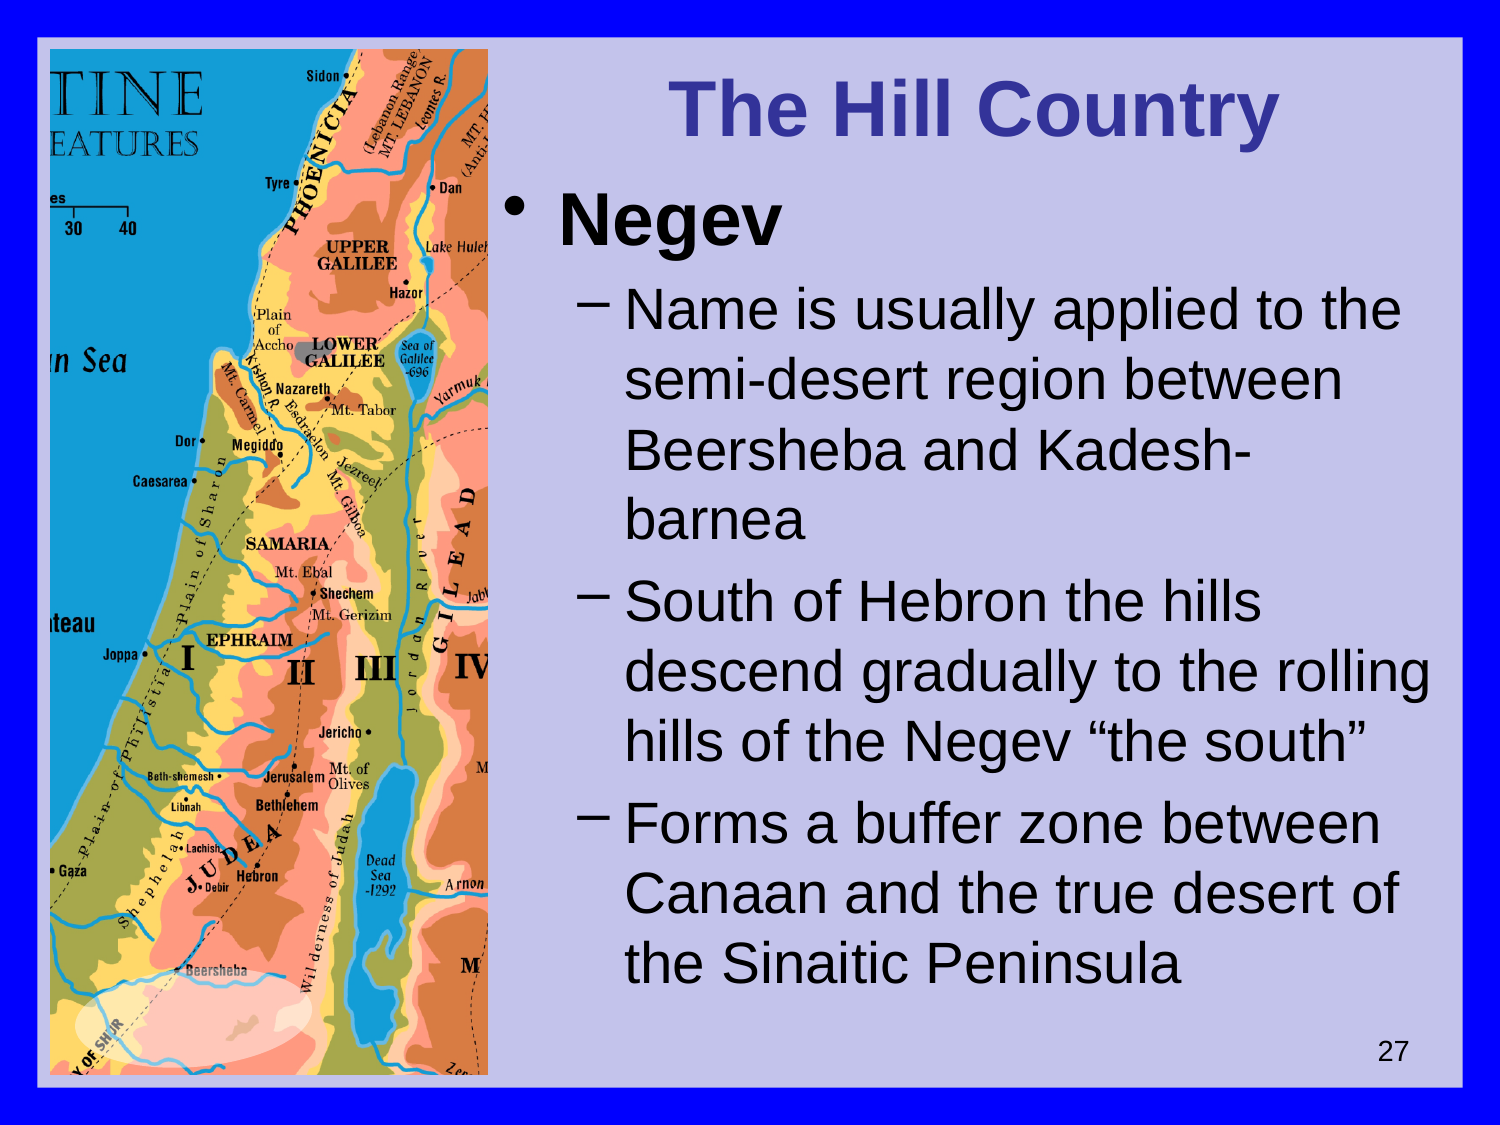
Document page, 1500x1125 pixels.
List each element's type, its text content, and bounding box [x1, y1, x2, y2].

text_box [0, 38, 38, 1087]
text_box [0, 0, 1500, 38]
slide_number 27 [1074, 1024, 1426, 1103]
text_box [1462, 38, 1500, 1087]
picture [49, 49, 488, 1076]
text_box The Hill Country [488, 50, 1462, 160]
text_box [0, 1087, 1500, 1125]
text_box Negev Name is usually applied to the semi-desert region between Beersheba and Kadesh-barnea South of Hebron the hills descend gradually to the rolling hills of the Negev “the south” Forms a buffer zone between Canaan and the true desert of the Sinaitic Peninsula [491, 162, 1450, 725]
